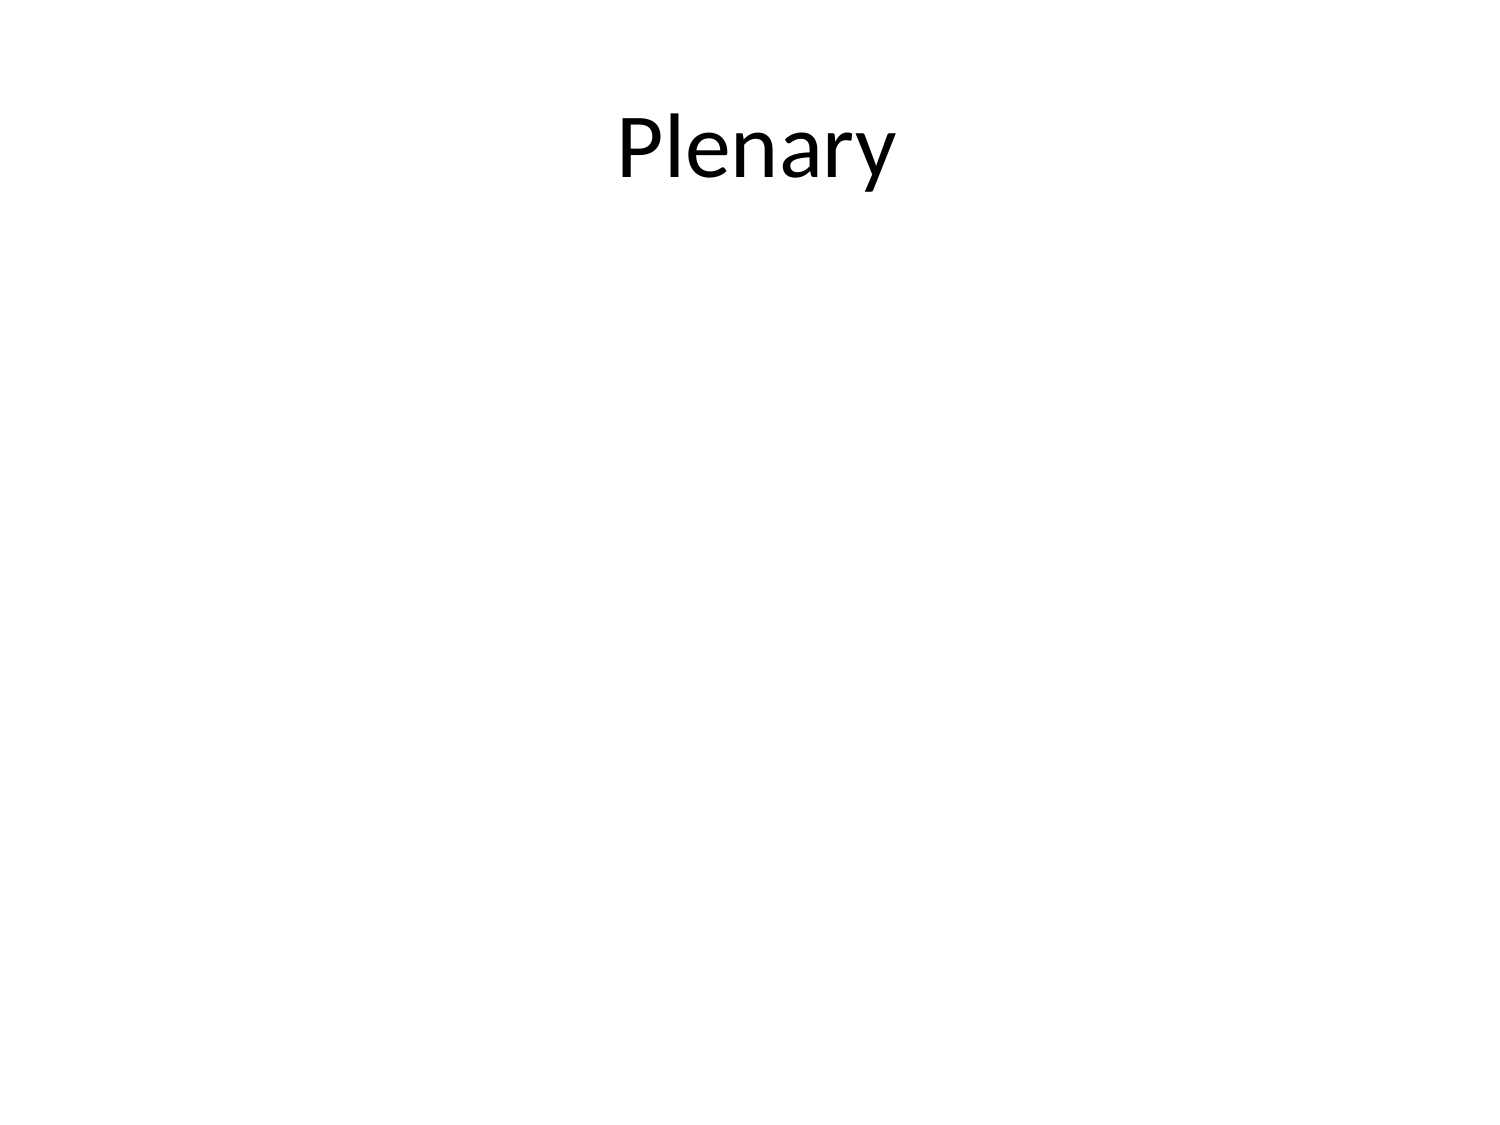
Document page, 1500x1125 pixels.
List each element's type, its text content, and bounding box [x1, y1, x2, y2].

title Plenary [82, 46, 1432, 235]
